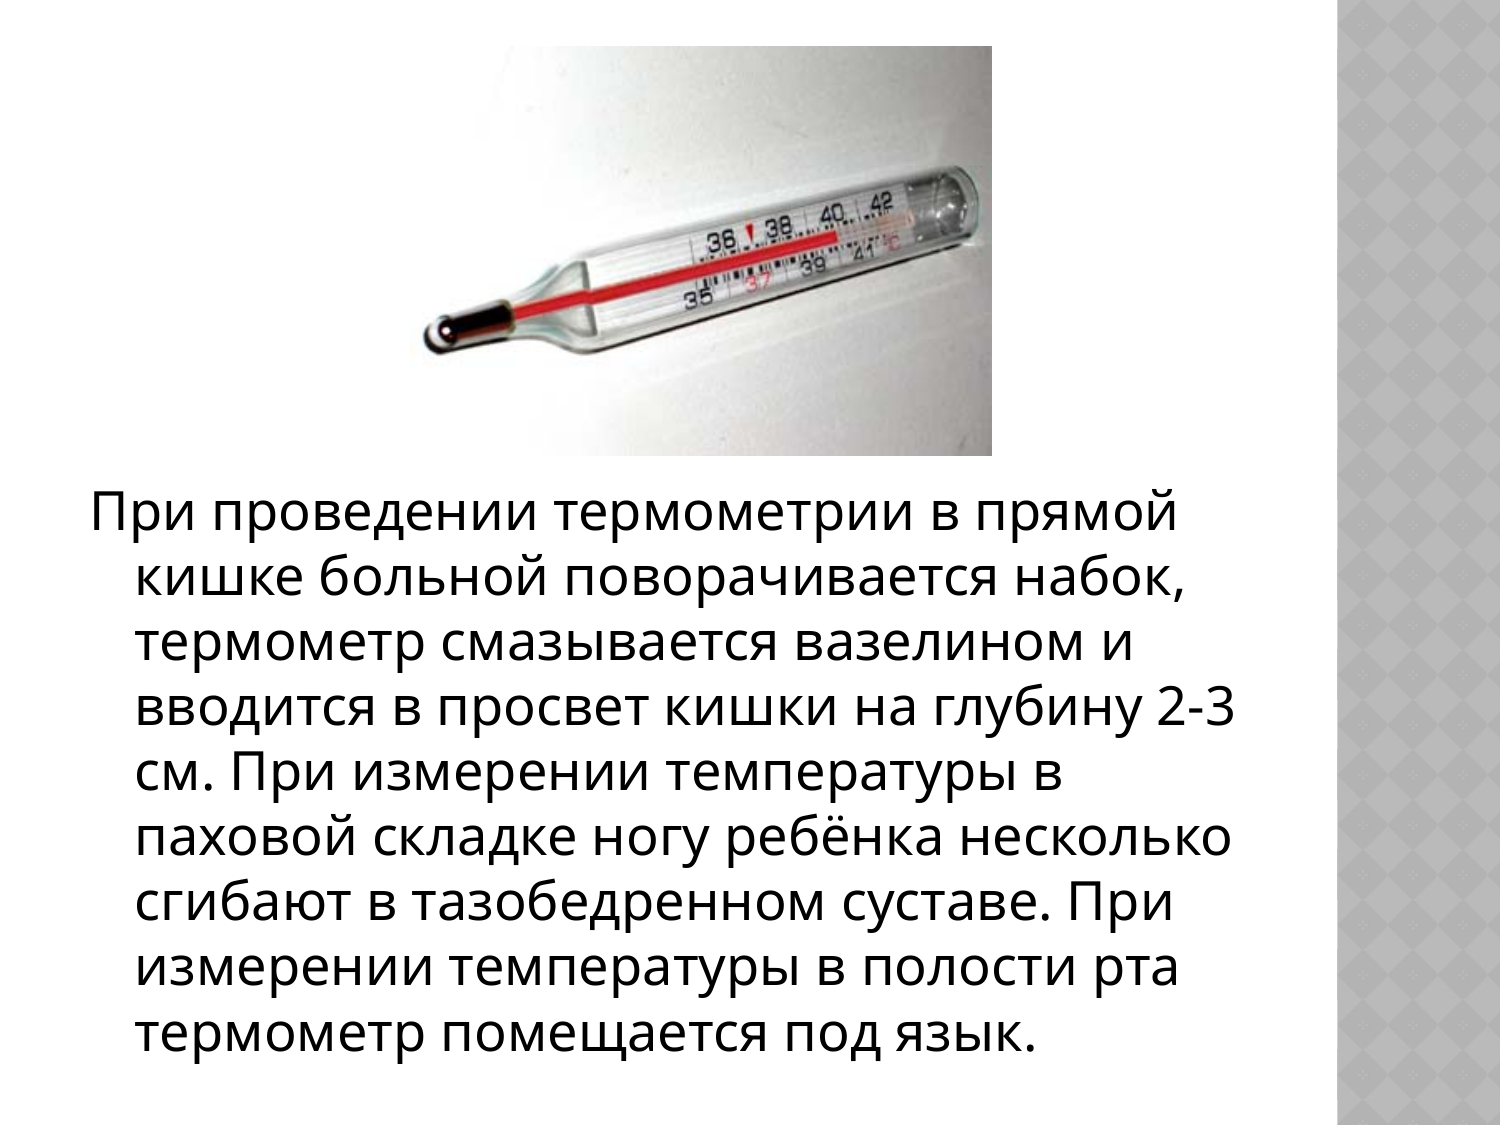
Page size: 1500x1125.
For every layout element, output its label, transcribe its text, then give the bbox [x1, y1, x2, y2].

picture [409, 46, 992, 456]
list При проведении термометрии в прямой кишке больной поворачивается набок, термометр смазывается вазелином и вводится в просвет кишки на глубину 2-3 см. При измерении температуры в паховой складке ногу ребёнка несколько сгибают в тазобедренном суставе. При измерении температуры в полости рта термометр помещается под язык. [75, 468, 1263, 1125]
